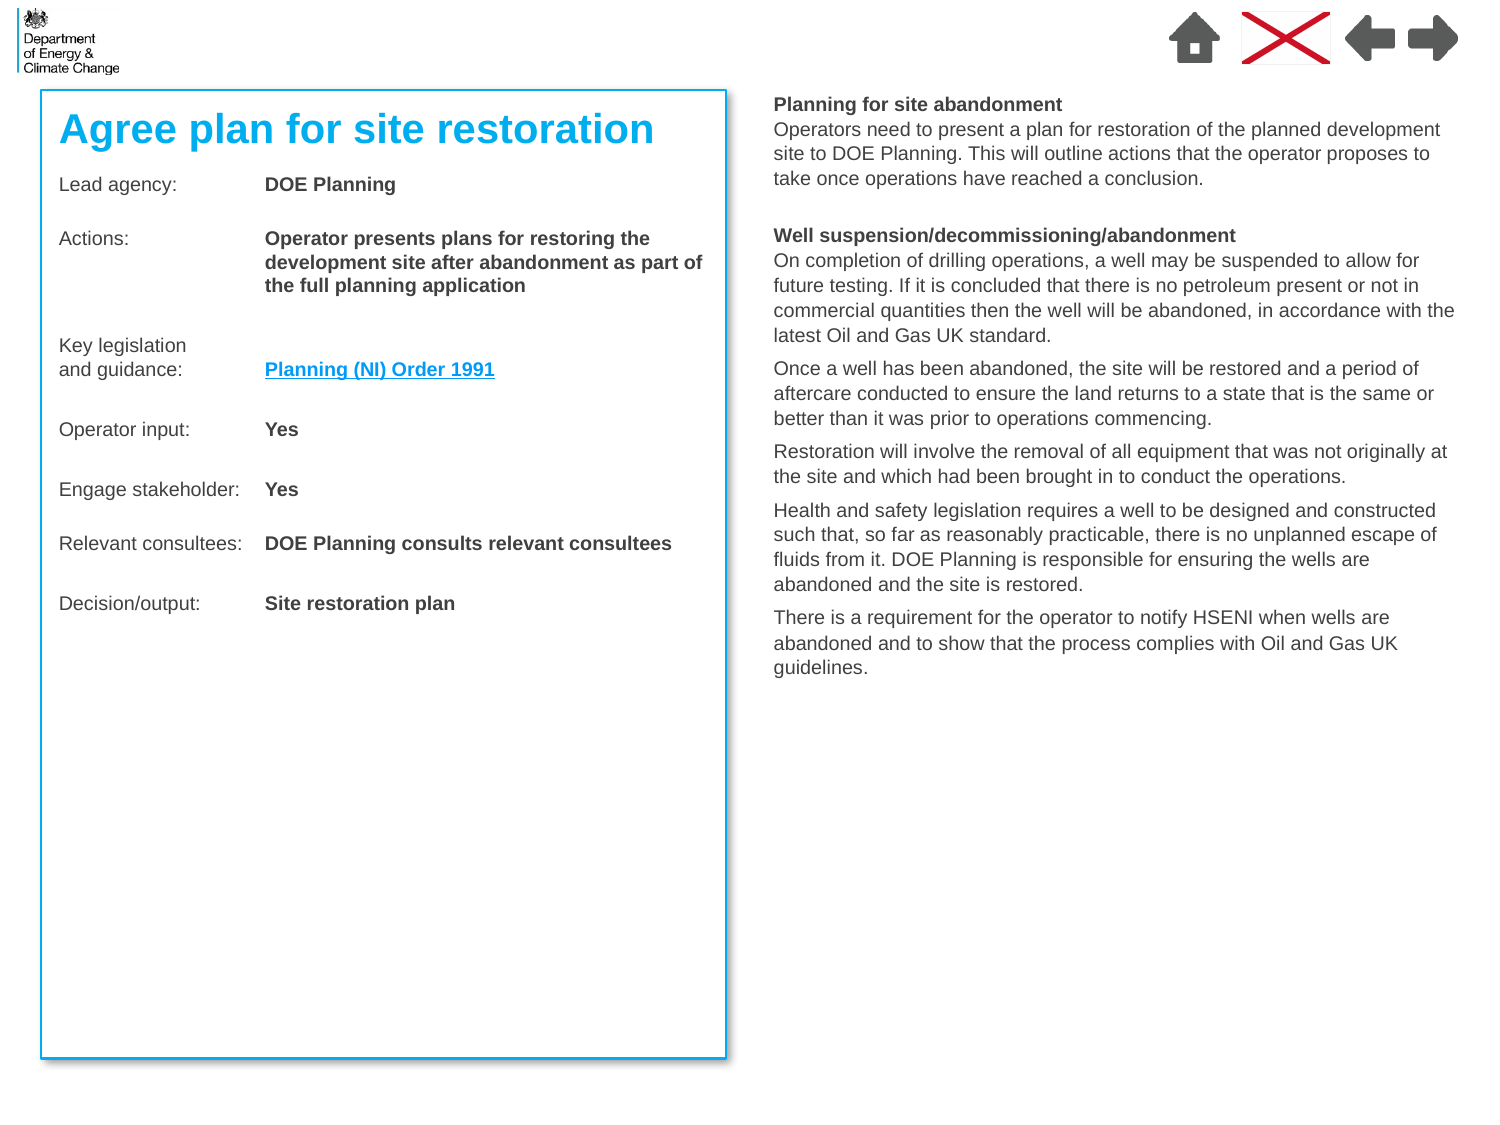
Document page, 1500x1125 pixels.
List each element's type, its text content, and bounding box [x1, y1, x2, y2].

picture [1168, 11, 1220, 63]
picture [1241, 11, 1331, 65]
text_box Agree plan for site restoration Lead agency: DOE Planning Actions: Operator presents plans for restoring the development site after abandonment as part of the full planning application Key legislation and guidance: Planning (NI) Order 1991 Operator input: Yes Engage stakeholder: Yes Relevant consultees: DOE Planning consults relevant consultees Decision/output: Site restoration plan [39, 88, 728, 1061]
list Planning for site abandonment Operators need to present a plan for restoration of the planned development site to DOE Planning. This will outline actions that the operator proposes to take once operations have reached a conclusion. Well suspension/decommissioning/abandonment On completion of drilling operations, a well may be suspended to allow for future testing. If it is concluded that there is no petroleum present or not in commercial quantities then the well will be abandoned, in accordance with the latest Oil and Gas UK standard. Once a well has been abandoned, the site will be restored and a period of aftercare conducted to ensure the land returns to a state that is the same or better than it was prior to operations commencing. Restoration will involve the removal of all equipment that was not originally at the site and which had been brought in to conduct the operations. Health and safety legislation requires a well to be designed and constructed such that, so far as reasonably practicable, there is no unplanned escape of fluids from it. DOE Planning is responsible for ensuring the wells are abandoned and the site is restored. There is a requirement for the operator to notify HSENI when wells are abandoned and to show that the process complies with Oil and Gas UK guidelines. [773, 90, 1459, 1035]
picture [17, 8, 119, 75]
picture [1344, 15, 1395, 62]
picture [1407, 15, 1458, 62]
